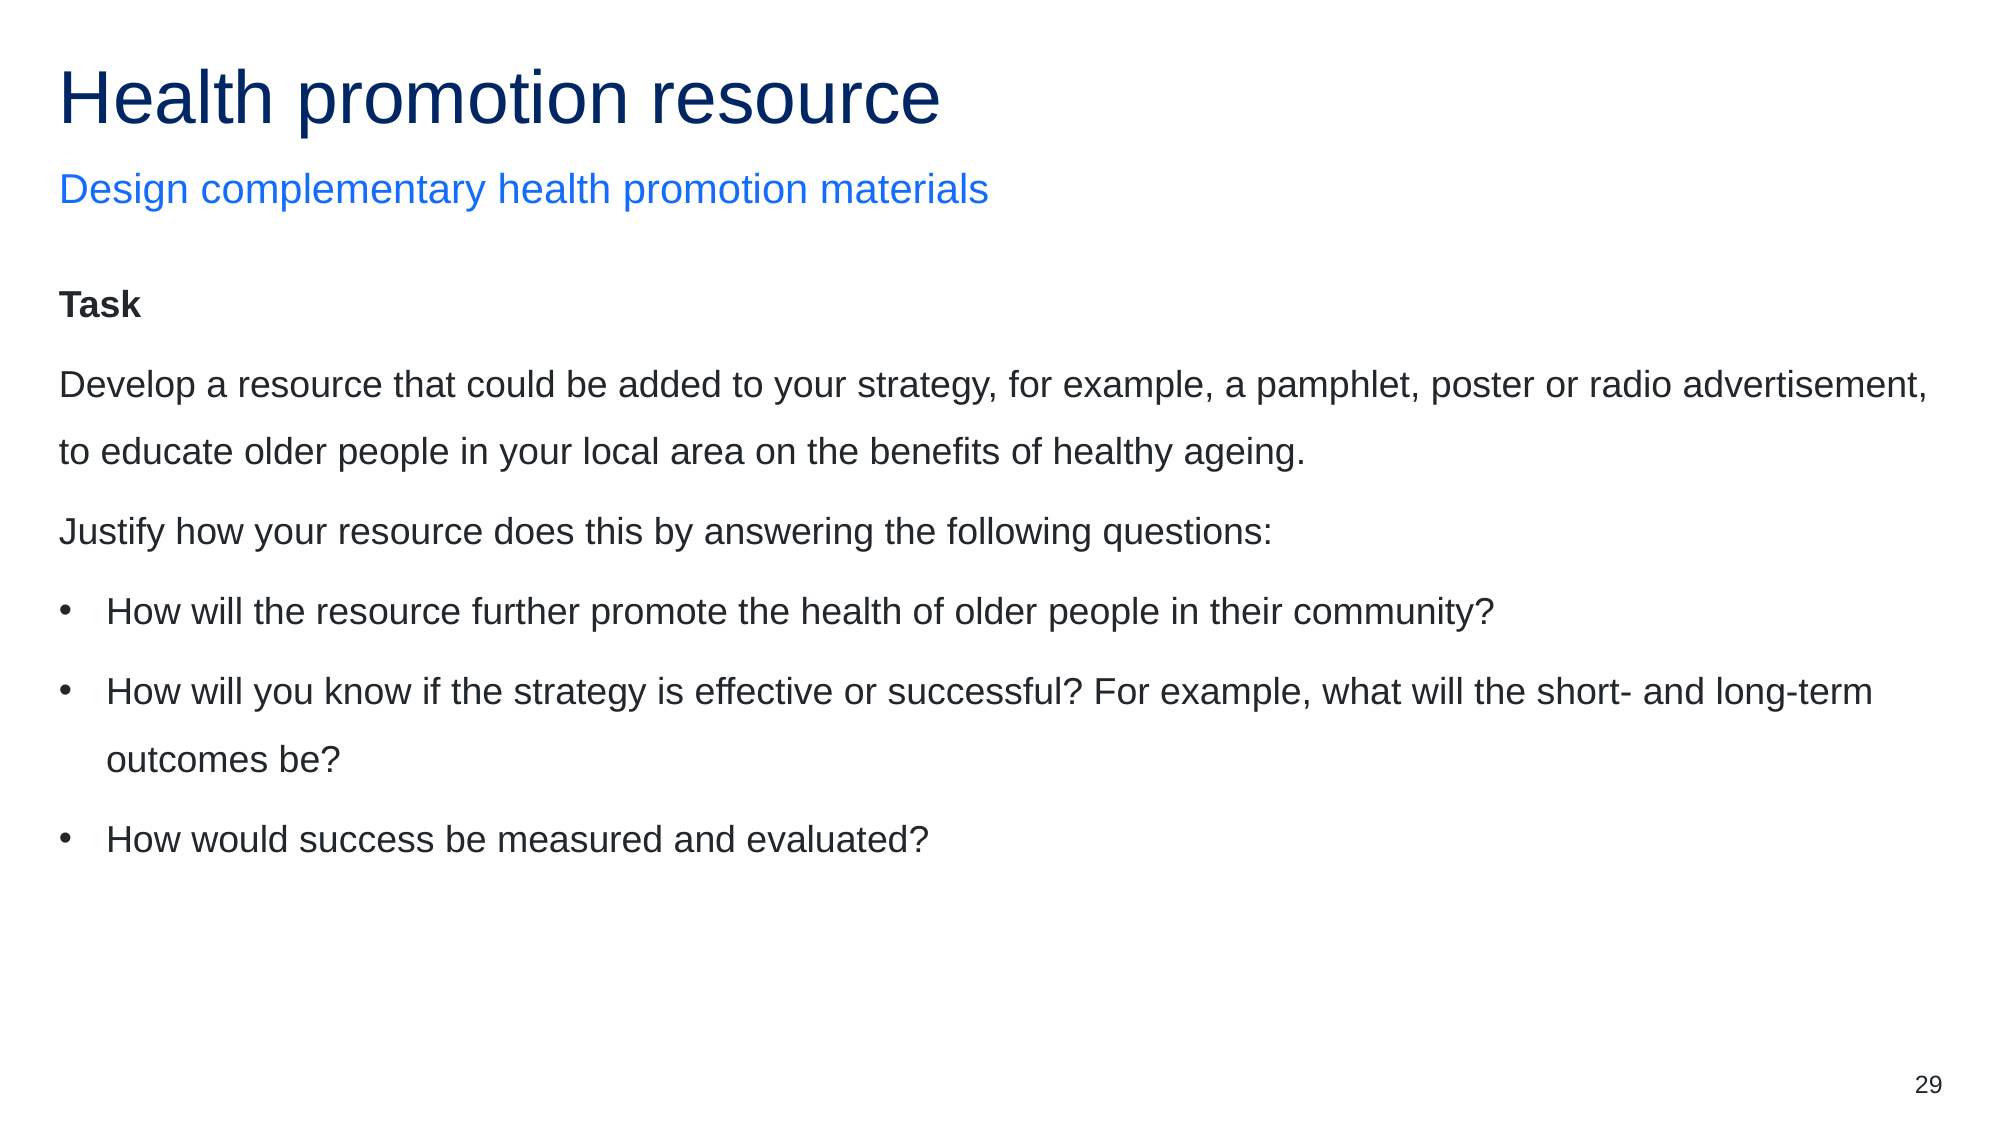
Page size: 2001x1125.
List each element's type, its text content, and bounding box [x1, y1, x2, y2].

title Health promotion resource [59, 59, 1943, 149]
list Task Develop a resource that could be added to your strategy, for example, a pamphlet, poster or radio advertisement, to educate older people in your local area on the benefits of healthy ageing. Justify how your resource does this by answering the following questions: How will the resource further promote the health of older people in their community? How will you know if the strategy is effective or successful? For example, what will the short- and long-term outcomes be? How would success be measured and evaluated? [59, 257, 1943, 889]
list Design complementary health promotion materials [59, 161, 1943, 212]
slide_number 29 [1824, 1068, 1943, 1099]
